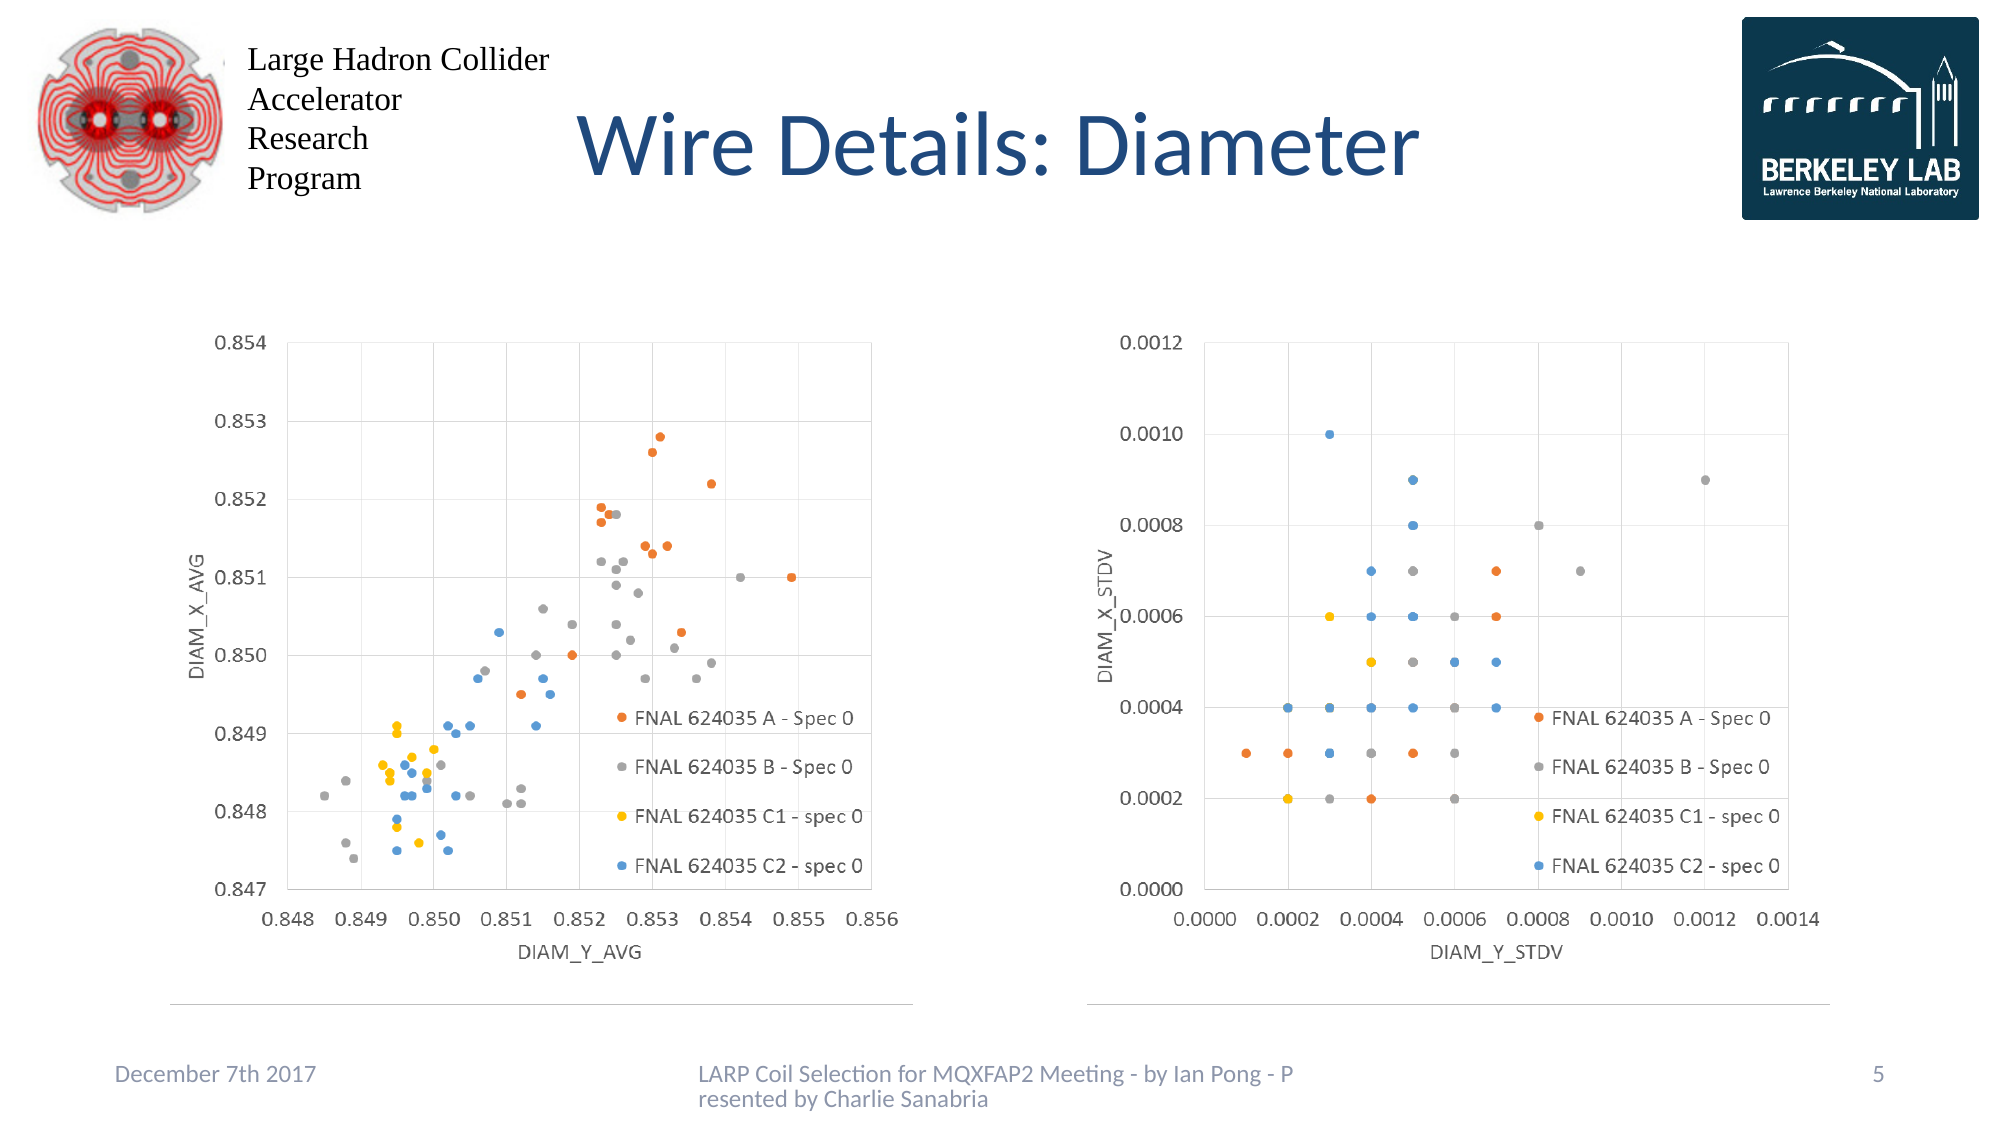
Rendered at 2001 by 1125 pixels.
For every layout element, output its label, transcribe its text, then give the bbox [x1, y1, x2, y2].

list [1087, 262, 1830, 1006]
title Wire Details: Diameter [99, 45, 1900, 233]
footer LARP Coil Selection for MQXFAP2 Meeting - by Ian Pong - Presented by Charlie Sanabria [683, 1042, 1317, 1103]
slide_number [99, 1042, 567, 1103]
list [170, 262, 913, 1006]
picture [17, 17, 225, 225]
slide_number 5 [1433, 1042, 1900, 1103]
picture [1742, 17, 1979, 220]
